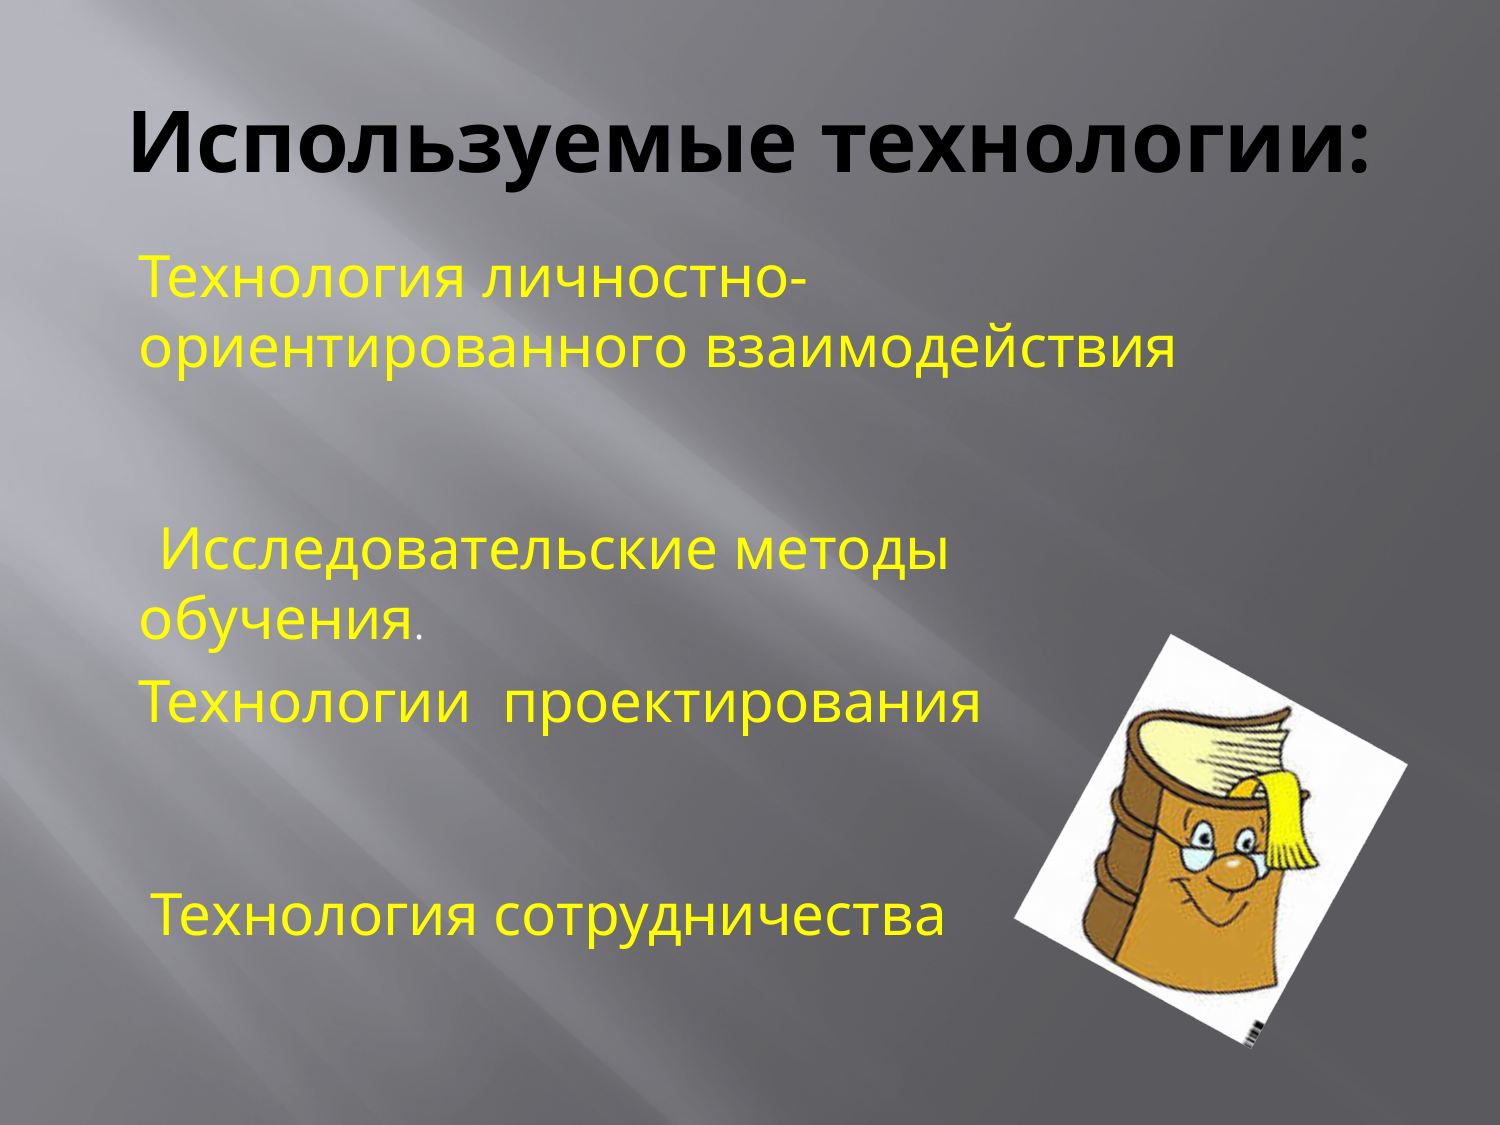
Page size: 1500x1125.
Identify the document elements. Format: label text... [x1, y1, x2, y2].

text_box Технология личностно-ориентированного взаимодействия [123, 231, 1258, 387]
text_box Технология сотрудничества [135, 869, 1074, 955]
text_box Технологии проектирования [123, 656, 1140, 742]
title Используемые технологии: [75, 45, 1425, 233]
picture [1015, 635, 1407, 1048]
text_box Исследовательские методы обучения. [123, 503, 1258, 659]
